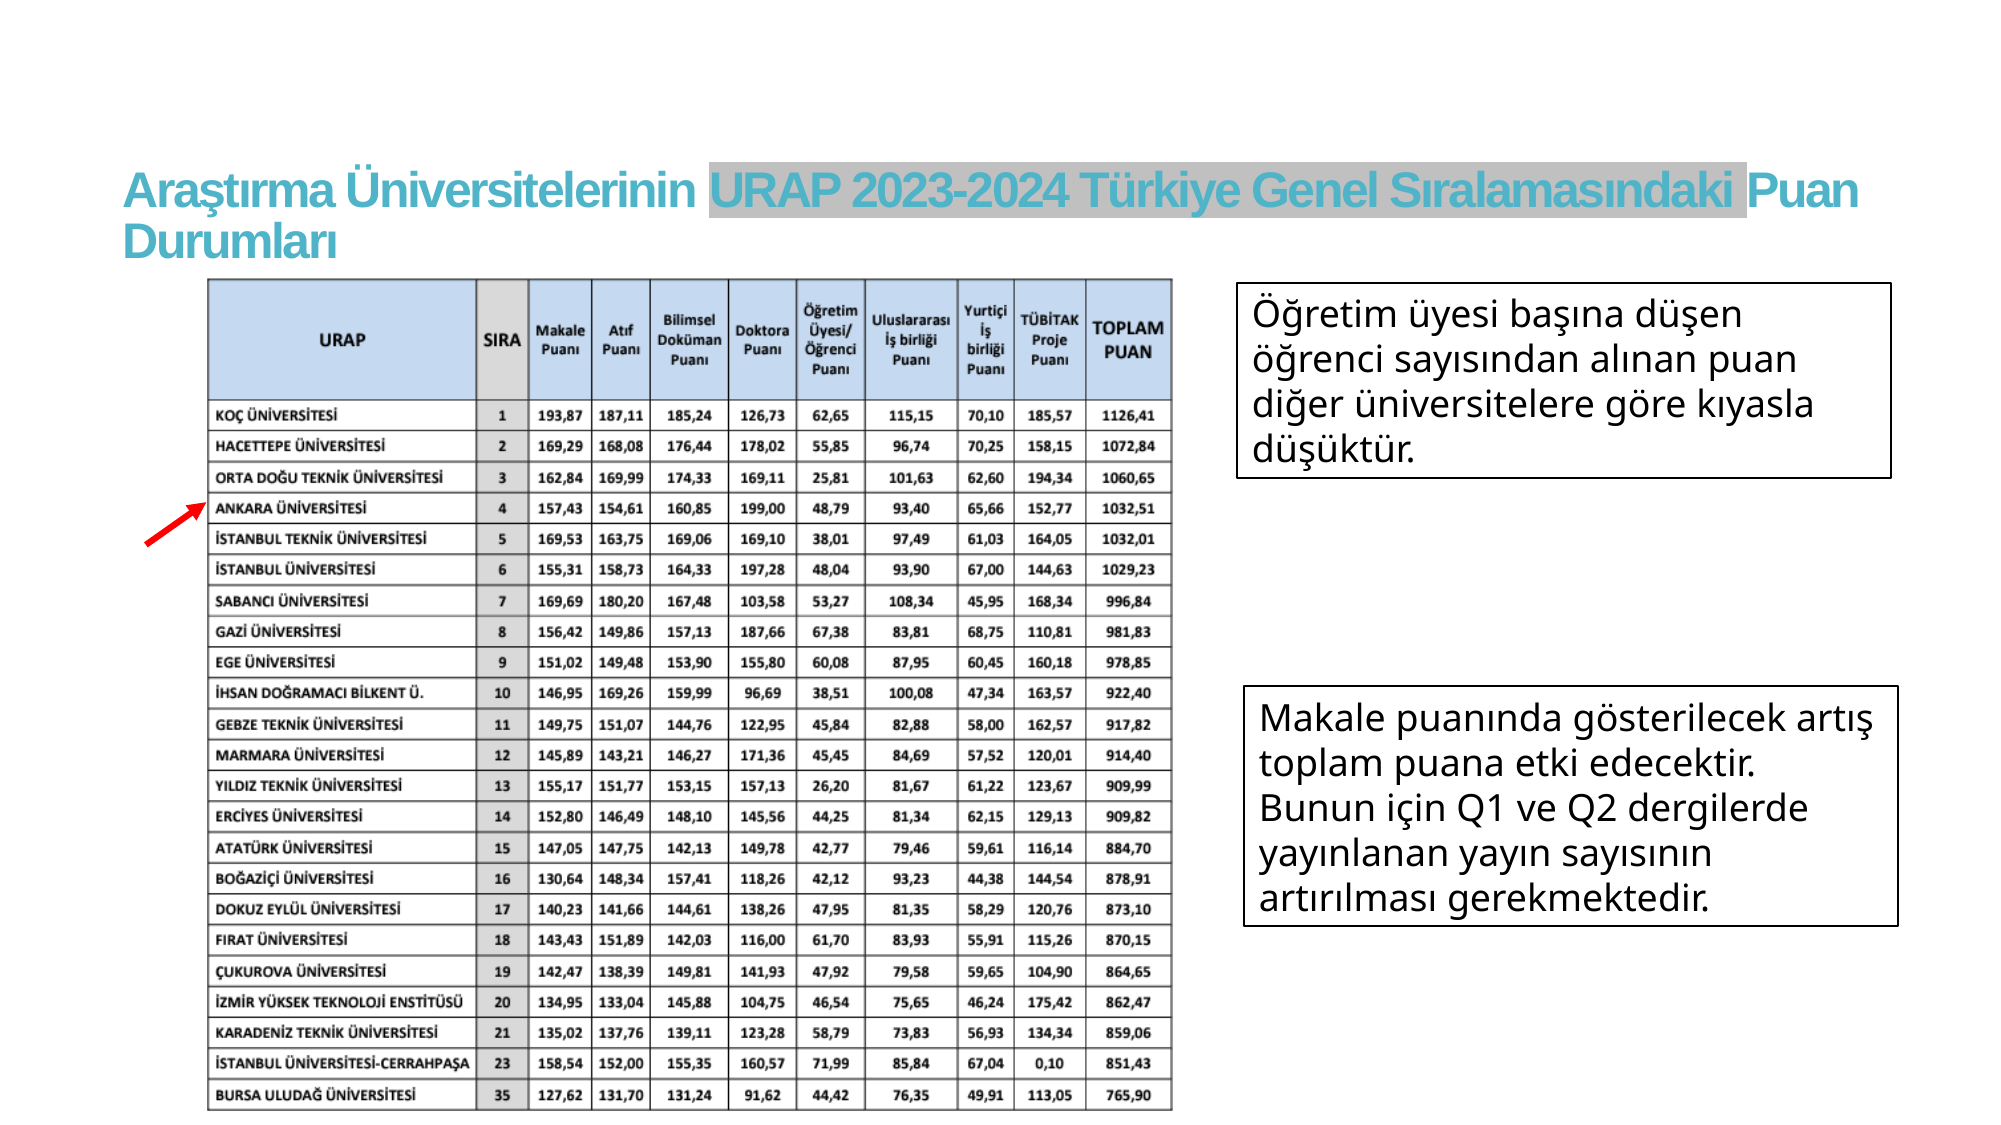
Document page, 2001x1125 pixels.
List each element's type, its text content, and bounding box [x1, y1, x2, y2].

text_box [145, 501, 207, 545]
text_box Makale puanında gösterilecek artış toplam puana etki edecektir. Bunun için Q1 ve Q2 dergilerde yayınlanan yayın sayısının artırılması gerekmektedir. [1243, 685, 1899, 927]
text_box Öğretim üyesi başına düşen öğrenci sayısından alınan puan diğer üniversitelere göre kıyasla düşüktür. [1236, 282, 1892, 479]
text_box [1892, 347, 1899, 454]
picture [206, 271, 1177, 1116]
title Araştırma Üniversitelerinin URAP 2023-2024 Türkiye Genel Sıralamasındaki Puan Durumları [107, 82, 1875, 354]
